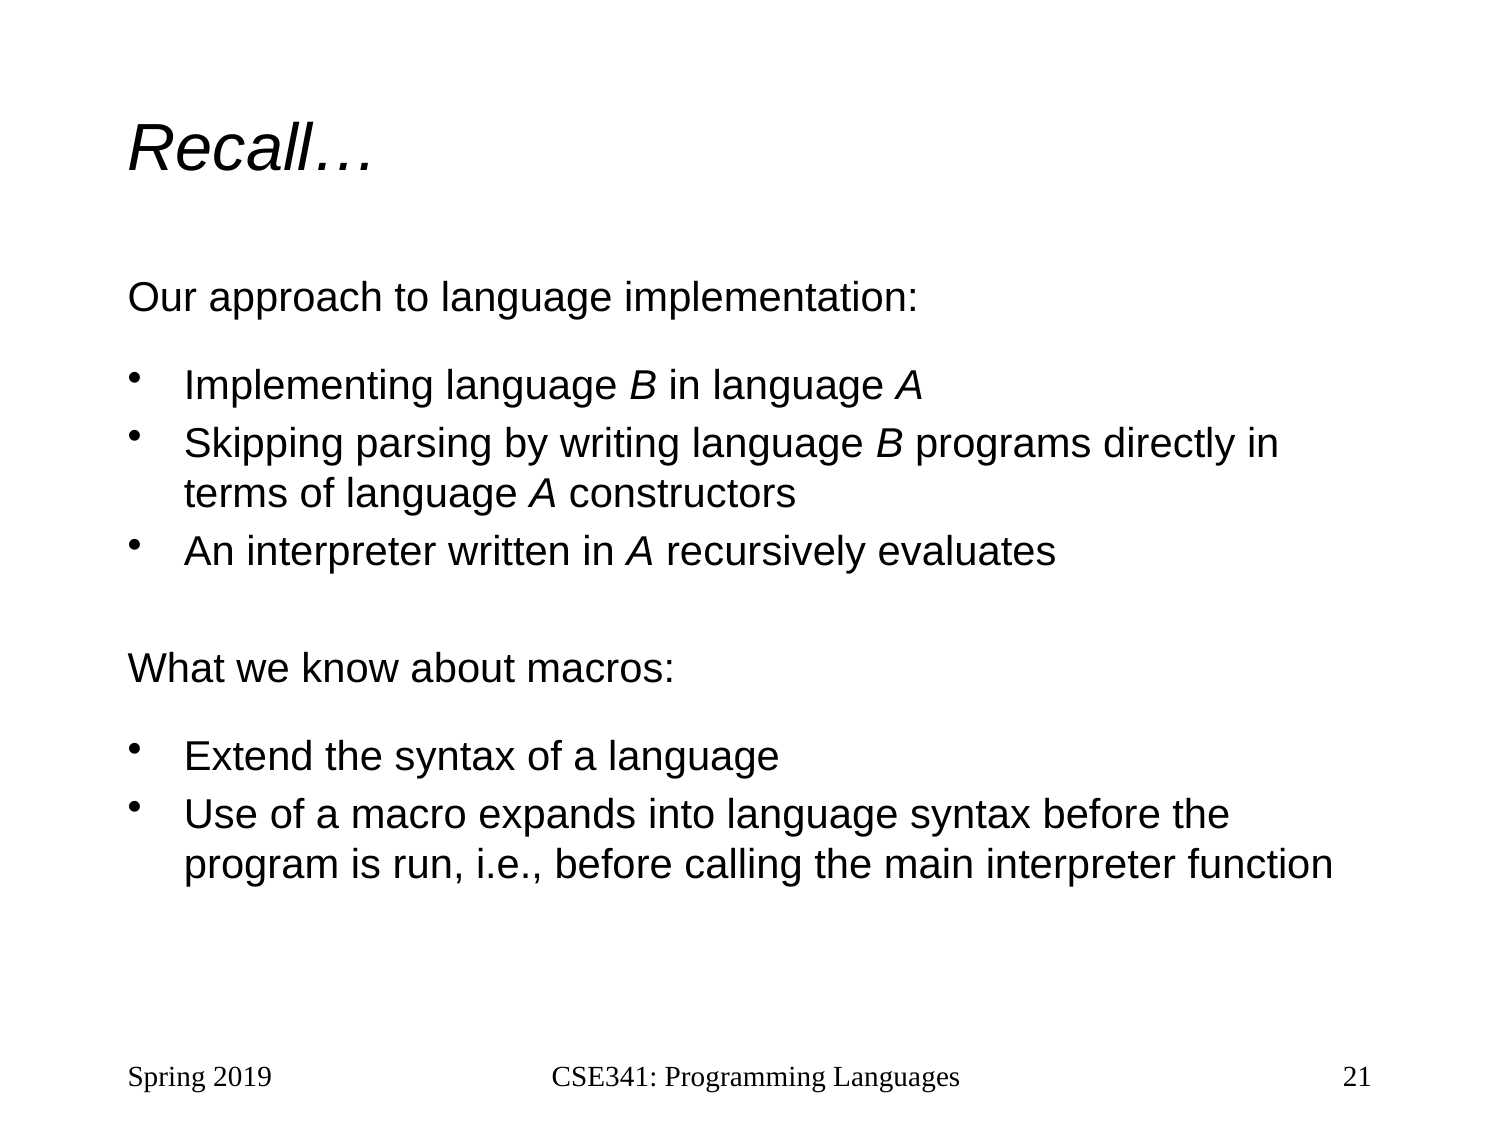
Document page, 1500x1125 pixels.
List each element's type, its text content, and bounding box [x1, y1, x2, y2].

title Recall… [112, 49, 1388, 238]
slide_number Spring 2019 [112, 1049, 426, 1125]
list Our approach to language implementation: Implementing language B in language A Skipping parsing by writing language B programs directly in terms of language A constructors An interpreter written in A recursively evaluates What we know about macros: Extend the syntax of a language Use of a macro expands into language syntax before the program is run, i.e., before calling the main interpreter function [112, 262, 1388, 1001]
slide_number 21 [1074, 1049, 1388, 1125]
footer CSE341: Programming Languages [474, 1049, 1038, 1125]
